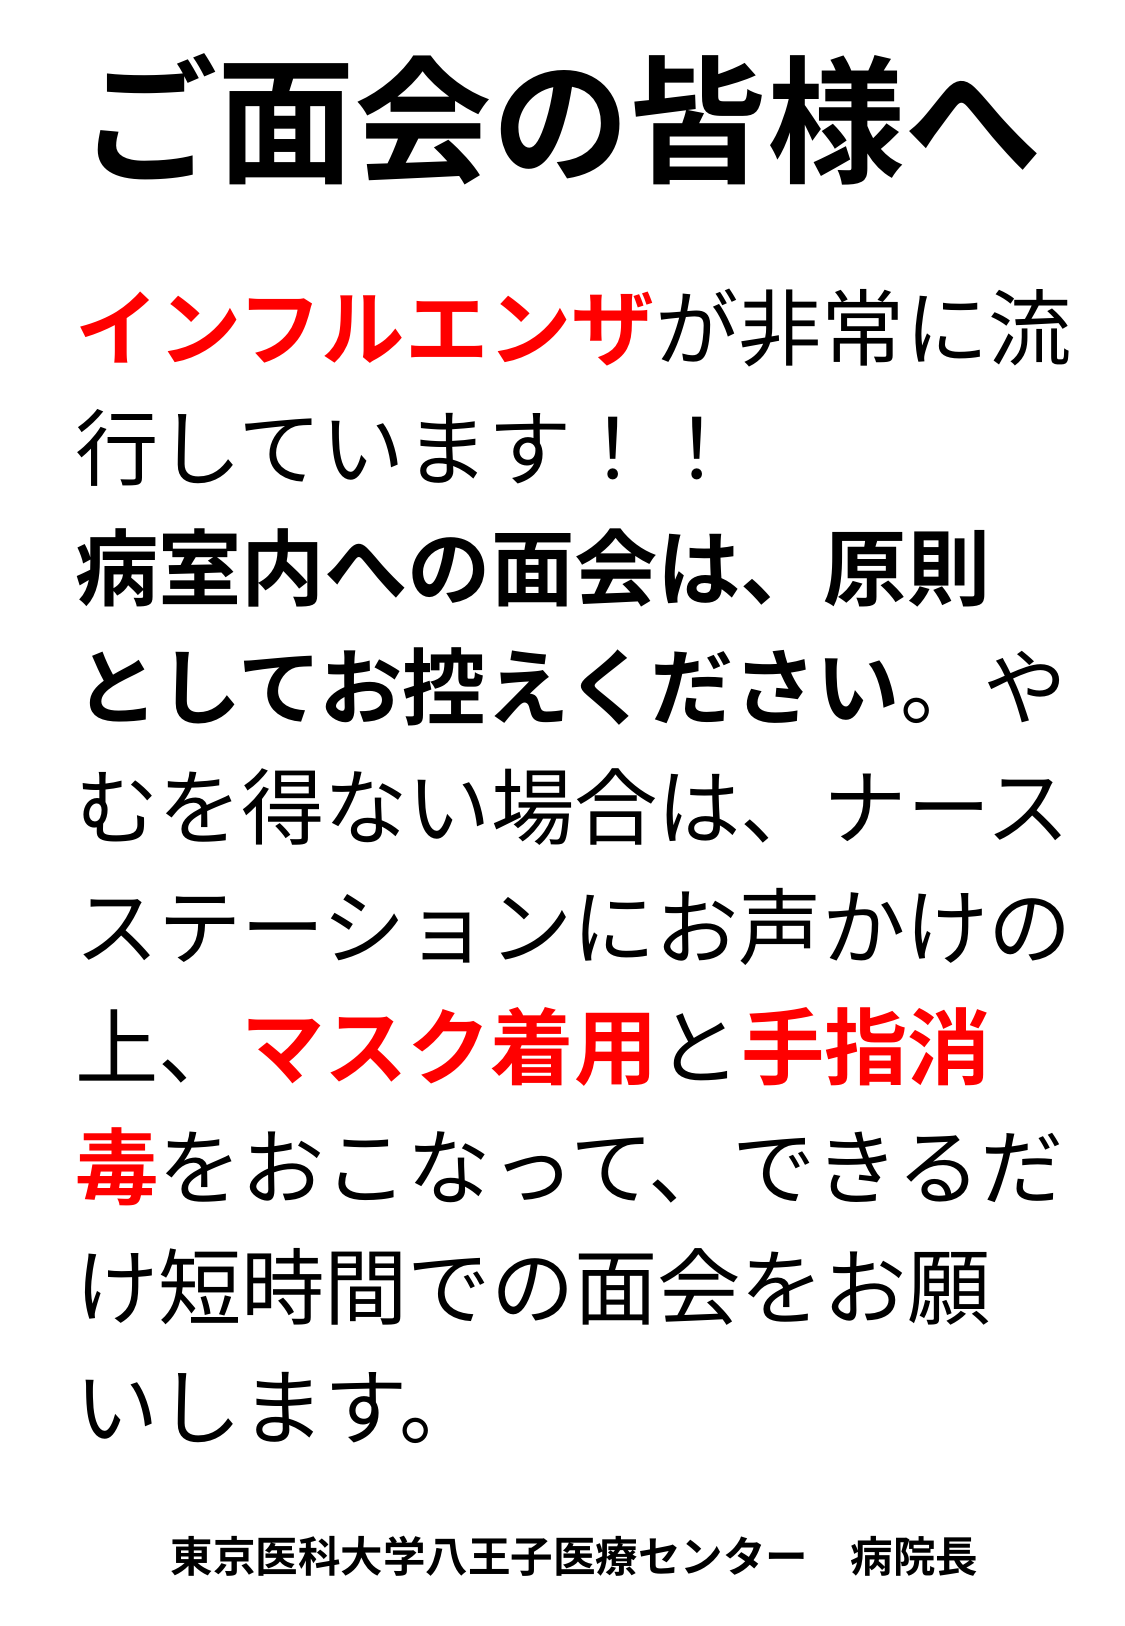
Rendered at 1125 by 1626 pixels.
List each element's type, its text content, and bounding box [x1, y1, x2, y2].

subtitle 東京医科大学八王子医療センター 病院長 [86, 1522, 1063, 1625]
text_box インフルエンザが非常に流行しています！！ 病室内への面会は、原則としてお控えください。やむを得ない場合は、ナースステーションにお声かけの上、マスク着用と手指消毒をおこなって、できるだけ短時間での面会をお願いします。 [60, 248, 1089, 1463]
text_box ご面会の皆様へ [65, 27, 1058, 207]
